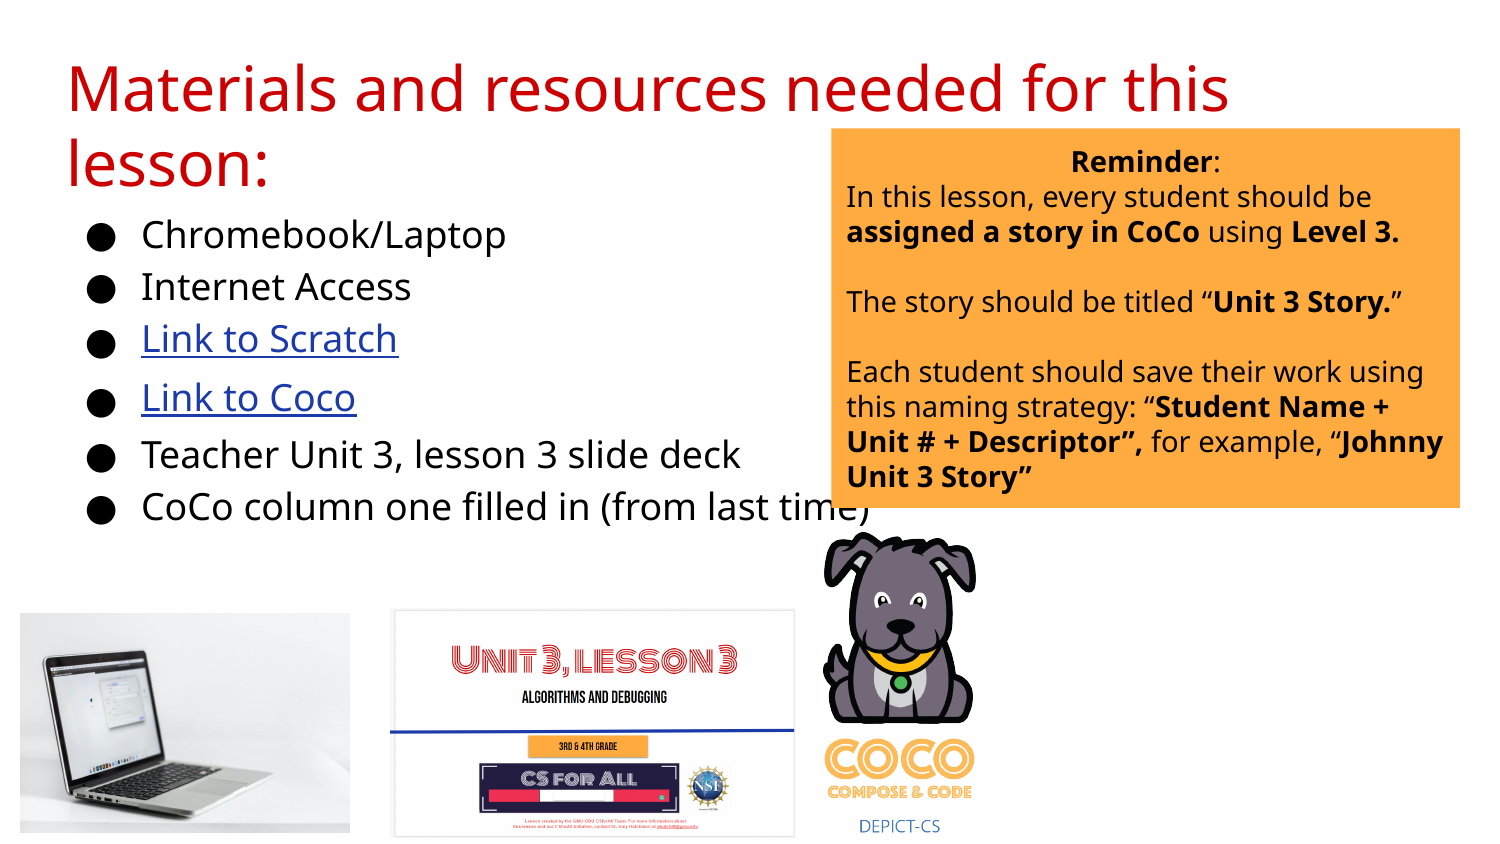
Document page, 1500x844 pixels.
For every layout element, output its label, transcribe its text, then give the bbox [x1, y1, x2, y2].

picture [20, 613, 350, 834]
picture [390, 608, 797, 838]
text_box Reminder: In this lesson, every student should be assigned a story in CoCo using Level 3. The story should be titled “Unit 3 Story.” Each student should save their work using this naming strategy: “Student Name + Unit # + Descriptor”, for example, “Johnny Unit 3 Story” [831, 128, 1460, 508]
picture [823, 532, 976, 838]
title Materials and resources needed for this lesson: [51, 34, 1449, 129]
list Chromebook/Laptop Internet Access Link to Scratch Link to Coco Teacher Unit 3, lesson 3 slide deck CoCo column one filled in (from last time) [51, 189, 887, 789]
